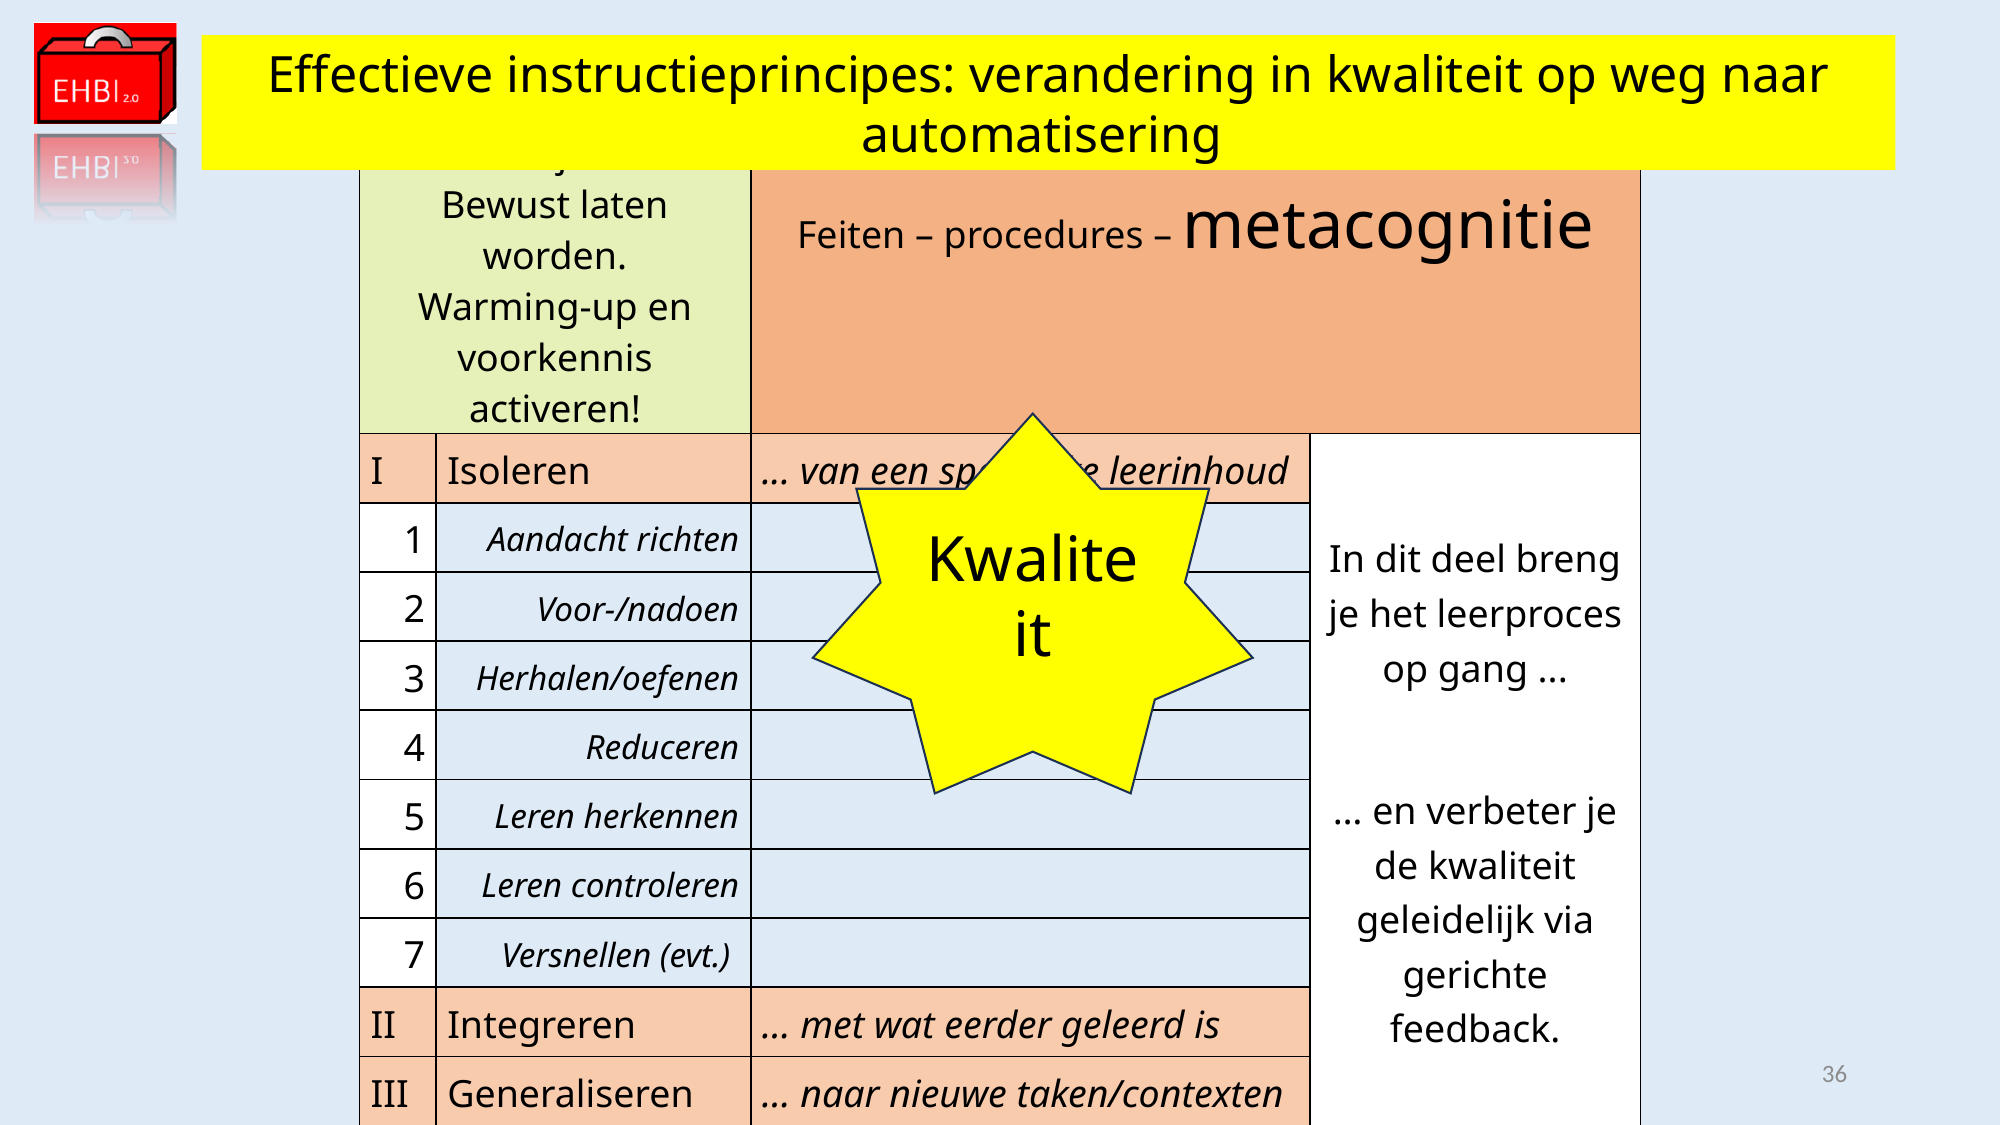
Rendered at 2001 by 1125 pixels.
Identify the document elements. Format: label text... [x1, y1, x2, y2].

picture [32, 22, 177, 231]
table_cell Generaliseren [437, 1057, 750, 1125]
table_cell [1136, 711, 1309, 779]
table_cell Reduceren [437, 711, 750, 779]
table_cell Voor-/nadoen [437, 573, 750, 640]
table_cell [974, 754, 1091, 779]
table_cell [752, 780, 1309, 848]
table_cell In dit deel breng je het leerproces op gang ... … en verbeter je de kwaliteit geleidelijk via gerichte feedback. [1311, 434, 1640, 1125]
table_header Altijd: Bewust laten worden. Warming-up en voorkennis activeren! [360, 170, 750, 433]
table_cell [752, 504, 876, 571]
table_cell ... van een specifieke leerinhoud [752, 434, 1012, 502]
table_cell [1190, 504, 1309, 571]
table_cell 4 [360, 711, 435, 779]
table_cell Leren controleren [437, 850, 750, 917]
table_cell … naar nieuwe taken/contexten [752, 1057, 1309, 1125]
table_header [752, 270, 1640, 433]
table_cell [1154, 642, 1309, 709]
table_cell [752, 850, 1309, 917]
table_cell Integreren [437, 988, 750, 1056]
table_cell 1 [360, 504, 435, 571]
table_cell ... van een specifieke leerinhoud [1054, 434, 1309, 502]
table_cell [752, 919, 1309, 986]
table_cell 7 [360, 919, 435, 986]
table_cell [752, 642, 911, 709]
text_box Feiten – procedures – metacognitie [695, 169, 1696, 270]
table_cell 5 [360, 780, 435, 848]
table_cell Versnellen (evt.) [437, 919, 750, 986]
table_cell Herhalen/oefenen [437, 642, 750, 709]
table_cell Aandacht richten [437, 504, 750, 571]
table_cell Isoleren [437, 434, 750, 502]
text_box Kwaliteit [811, 412, 1255, 795]
text_box Effectieve instructieprincipes: verandering in kwaliteit op weg naar automatisering [201, 35, 1896, 170]
table_cell [752, 573, 879, 640]
table_cell II [360, 988, 435, 1056]
table_cell 2 [360, 573, 435, 640]
table_cell Leren herkennen [437, 780, 750, 848]
table_cell 3 [360, 642, 435, 709]
table_cell I [360, 434, 435, 502]
table_cell [1187, 573, 1309, 640]
table_cell 6 [360, 850, 435, 917]
slide_number 36 [1641, 1042, 1863, 1103]
table_cell III [360, 1057, 435, 1125]
table_cell [752, 711, 929, 779]
table_cell … met wat eerder geleerd is [752, 988, 1309, 1056]
